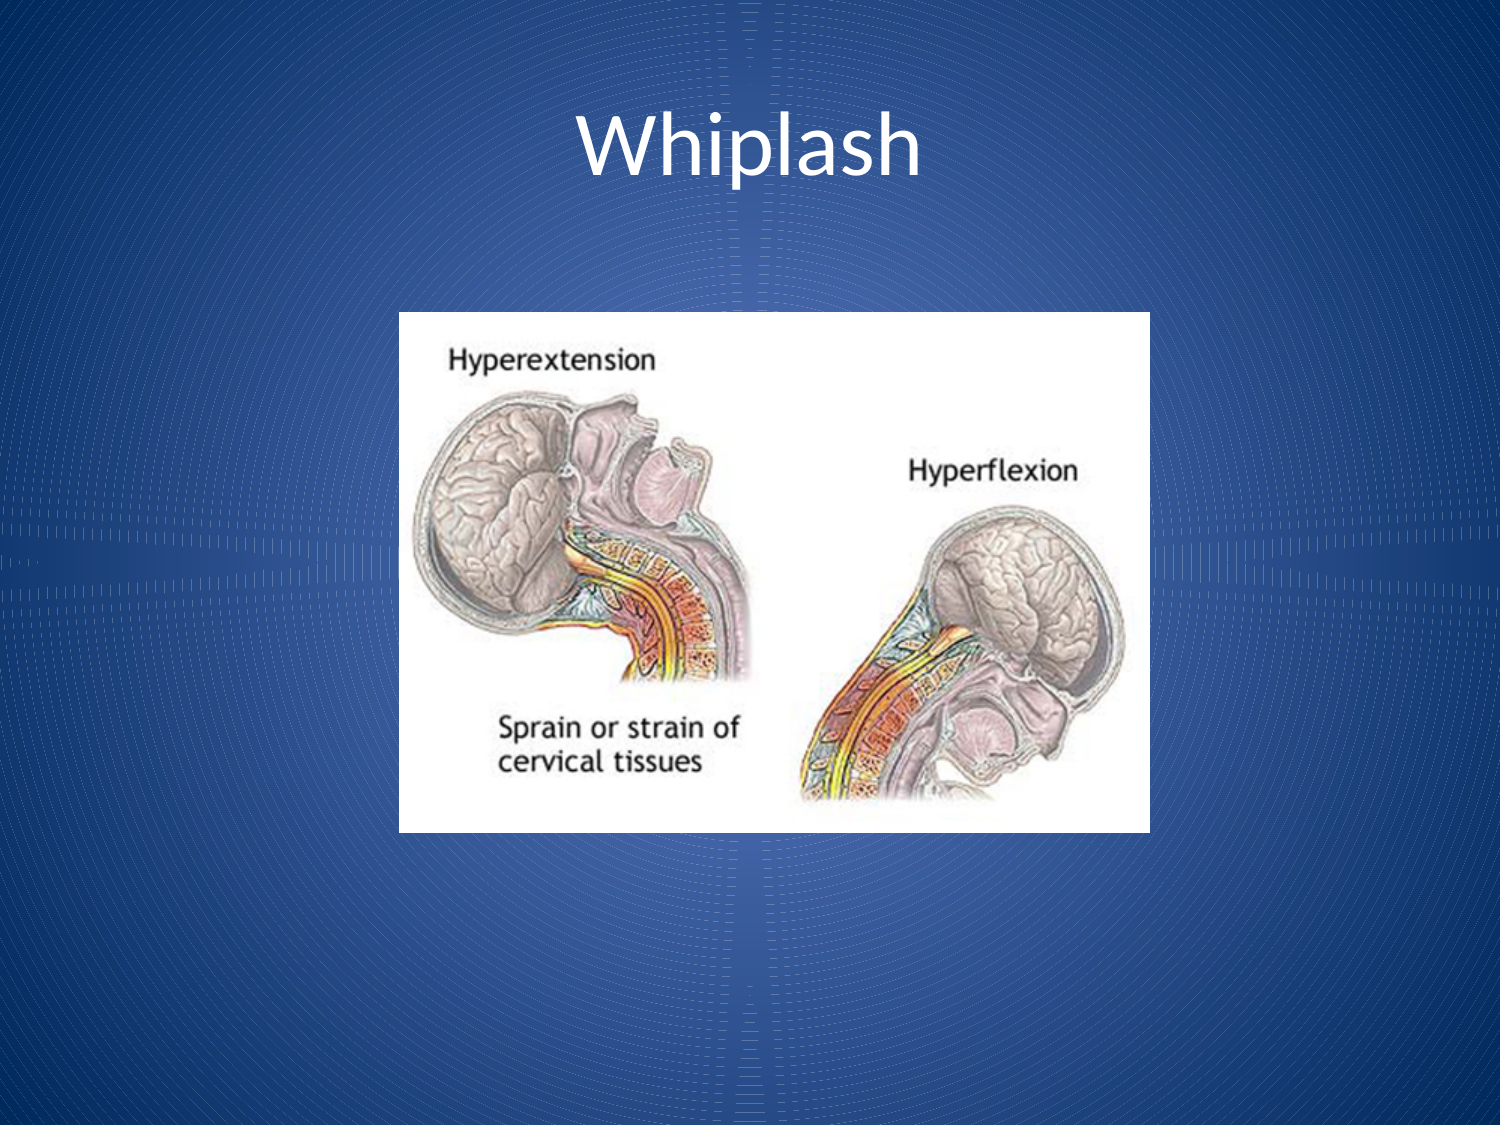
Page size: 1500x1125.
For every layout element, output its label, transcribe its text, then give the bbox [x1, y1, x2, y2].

title Whiplash [75, 45, 1425, 233]
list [399, 312, 1151, 834]
